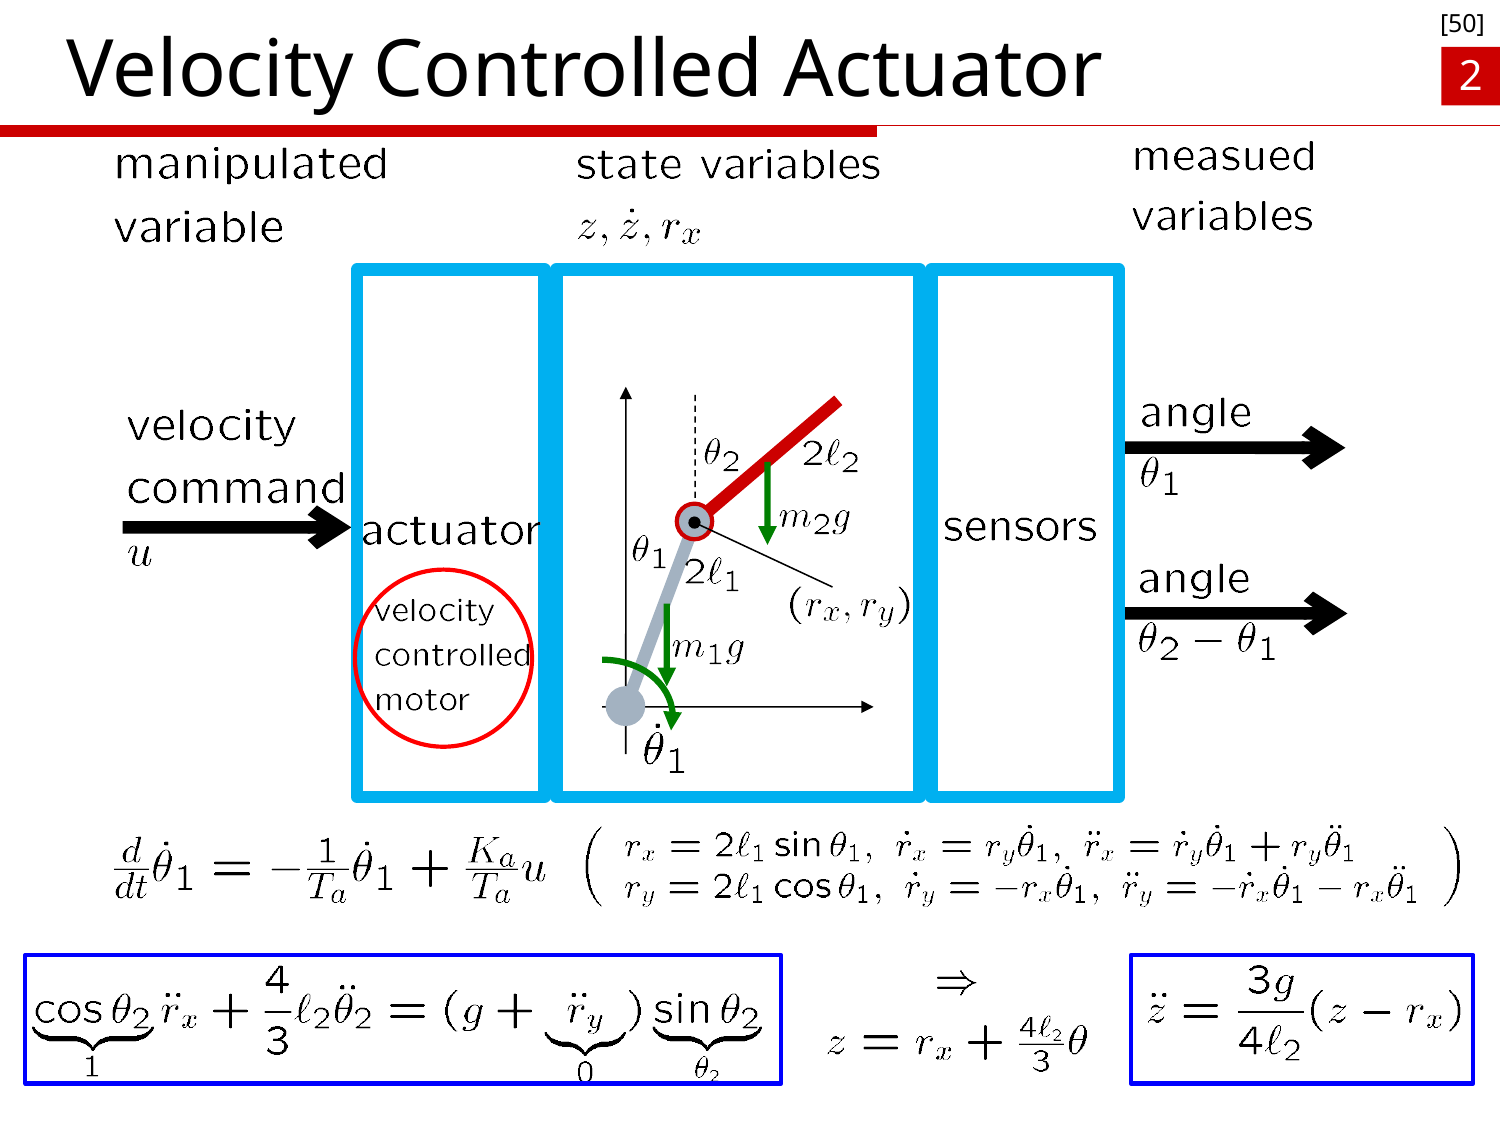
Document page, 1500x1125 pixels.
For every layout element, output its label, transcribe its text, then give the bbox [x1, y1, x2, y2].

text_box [601, 386, 911, 774]
text_box [357, 548, 545, 797]
text_box [346, 524, 352, 531]
picture [577, 148, 881, 247]
text_box [357, 269, 545, 517]
text_box 2 [1441, 46, 1500, 106]
text_box [1130, 955, 1474, 1084]
picture [111, 146, 387, 244]
text_box [25, 955, 782, 966]
slide_number [50] [1174, 0, 1500, 36]
picture [584, 822, 1462, 908]
text_box [1281, 606, 1348, 621]
text_box [352, 609, 367, 707]
picture [29, 963, 1462, 1086]
picture [364, 514, 540, 545]
text_box [931, 269, 1119, 797]
picture [944, 514, 1098, 541]
text_box [375, 718, 512, 749]
picture [1140, 396, 1251, 497]
picture [372, 597, 529, 711]
picture [111, 833, 547, 905]
picture [124, 408, 343, 569]
text_box [556, 269, 920, 797]
picture [1130, 139, 1313, 231]
title Velocity Controlled Actuator [51, 8, 1500, 122]
picture [1138, 561, 1277, 663]
text_box [377, 567, 510, 596]
